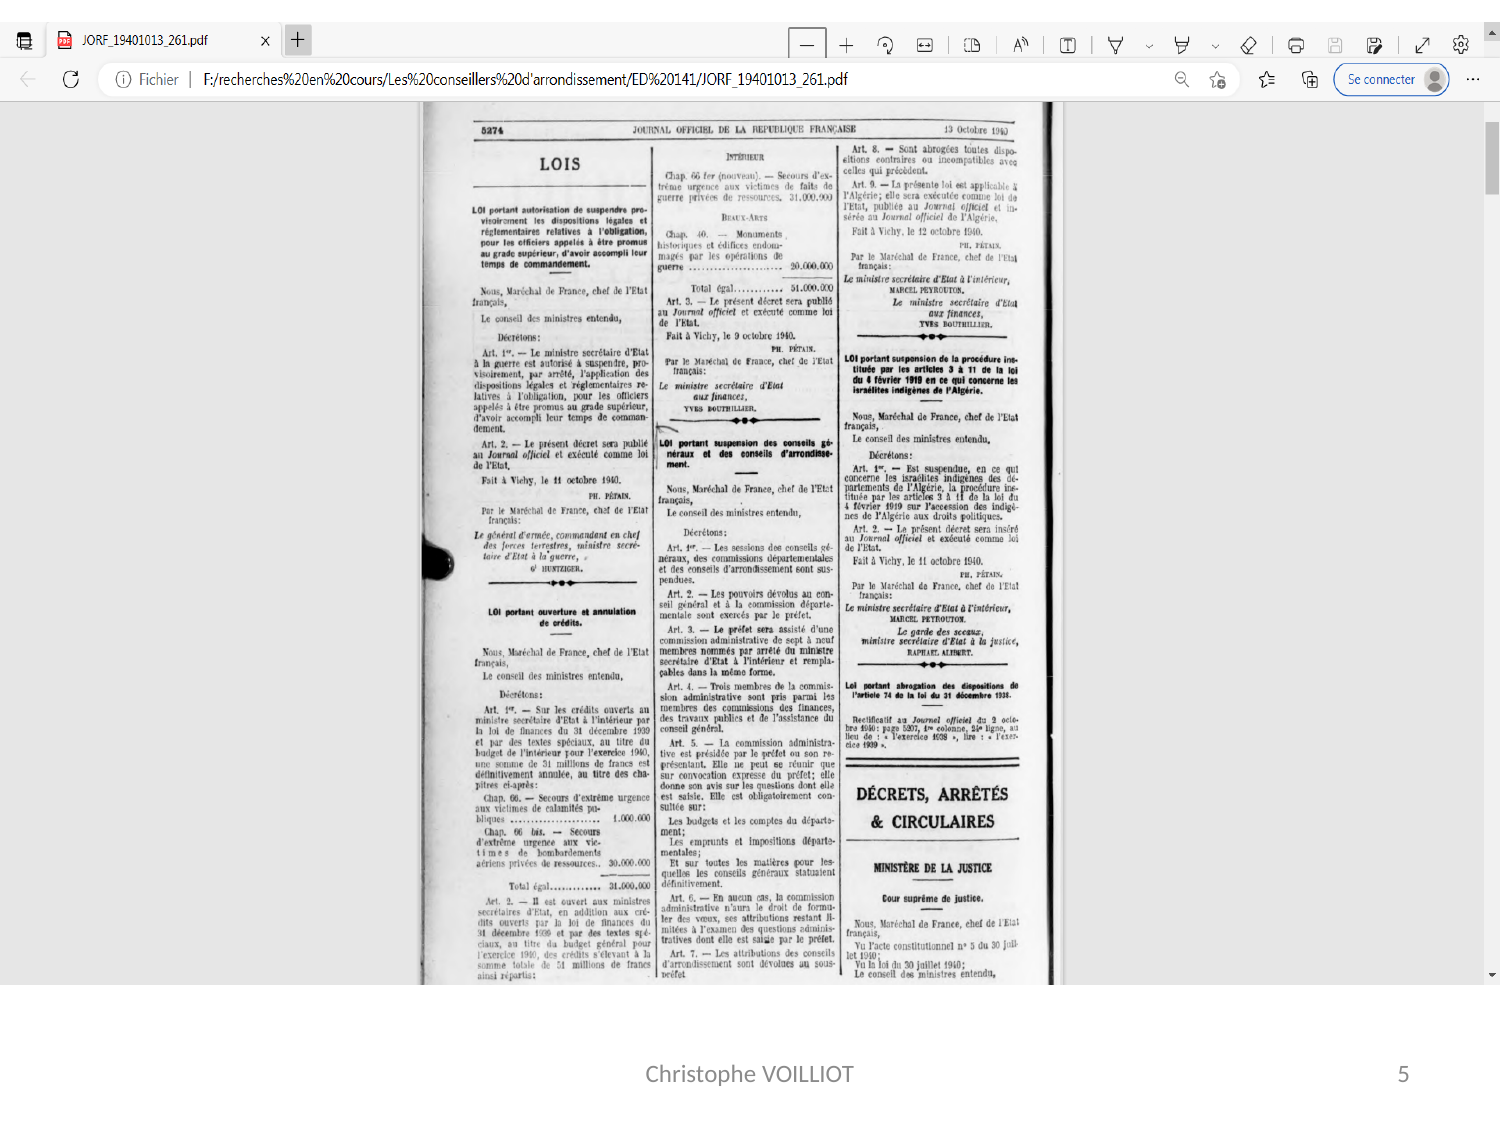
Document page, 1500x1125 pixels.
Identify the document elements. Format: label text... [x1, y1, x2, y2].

footer Christophe VOILLIOT [512, 1042, 988, 1103]
picture [0, 22, 1500, 985]
slide_number 5 [1074, 1042, 1425, 1103]
